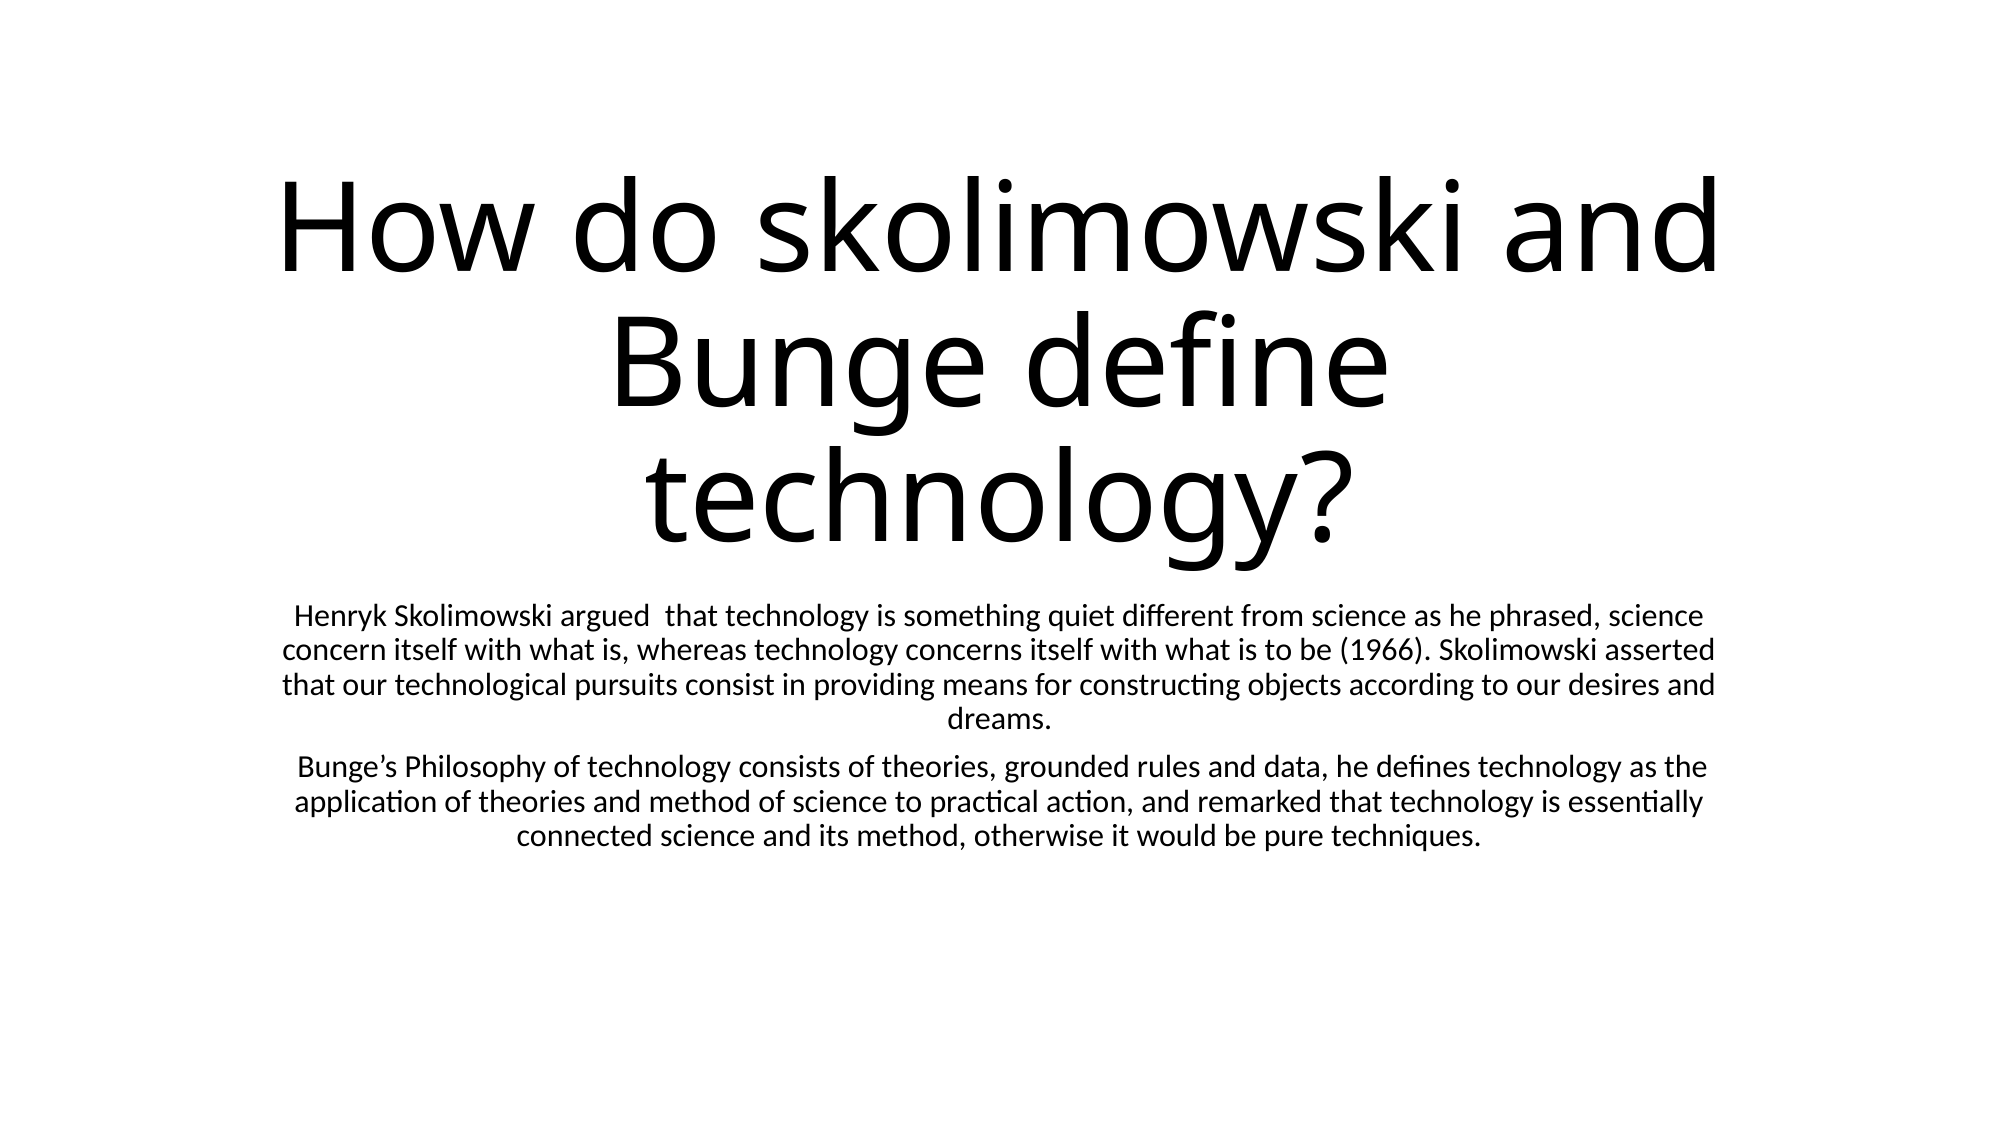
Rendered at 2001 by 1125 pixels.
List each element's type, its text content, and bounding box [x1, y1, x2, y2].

subtitle Henryk Skolimowski argued that technology is something quiet different from science as he phrased, science concern itself with what is, whereas technology concerns itself with what is to be (1966). Skolimowski asserted that our technological pursuits consist in providing means for constructing objects according to our desires and dreams. Bunge’s Philosophy of technology consists of theories, grounded rules and data, he defines technology as the application of theories and method of science to practical action, and remarked that technology is essentially connected science and its method, otherwise it would be pure techniques. [249, 590, 1750, 863]
title How do skolimowski and Bunge define technology? [249, 184, 1750, 576]
